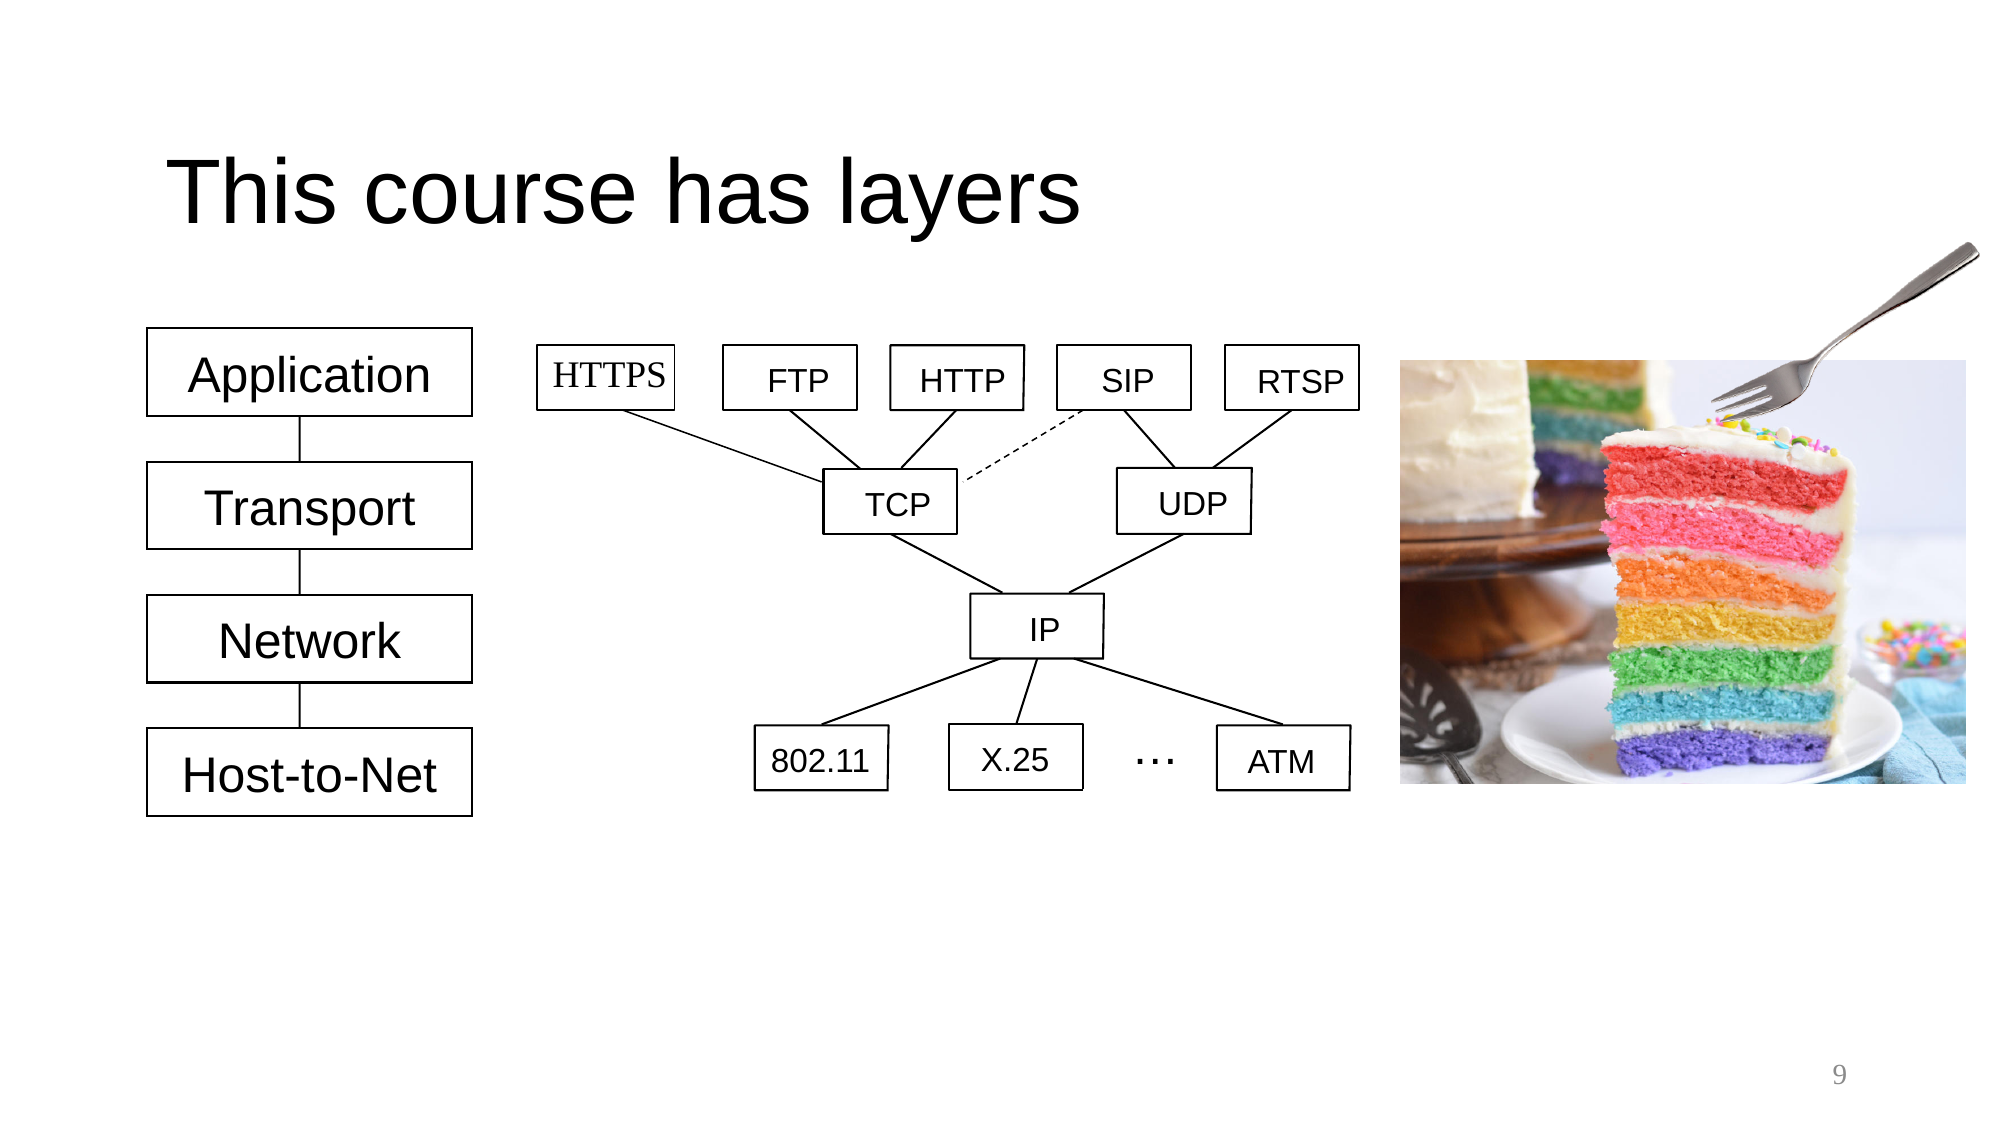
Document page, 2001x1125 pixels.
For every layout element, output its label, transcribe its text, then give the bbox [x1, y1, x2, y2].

picture [1400, 229, 1989, 784]
text_box Application [147, 328, 472, 416]
text_box Transport [147, 461, 472, 550]
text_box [537, 342, 1359, 818]
title This course has layers [150, 99, 1850, 288]
slide_number 9 [1412, 1042, 1863, 1103]
text_box Network [147, 595, 472, 683]
text_box Host-to-Net [147, 728, 472, 816]
